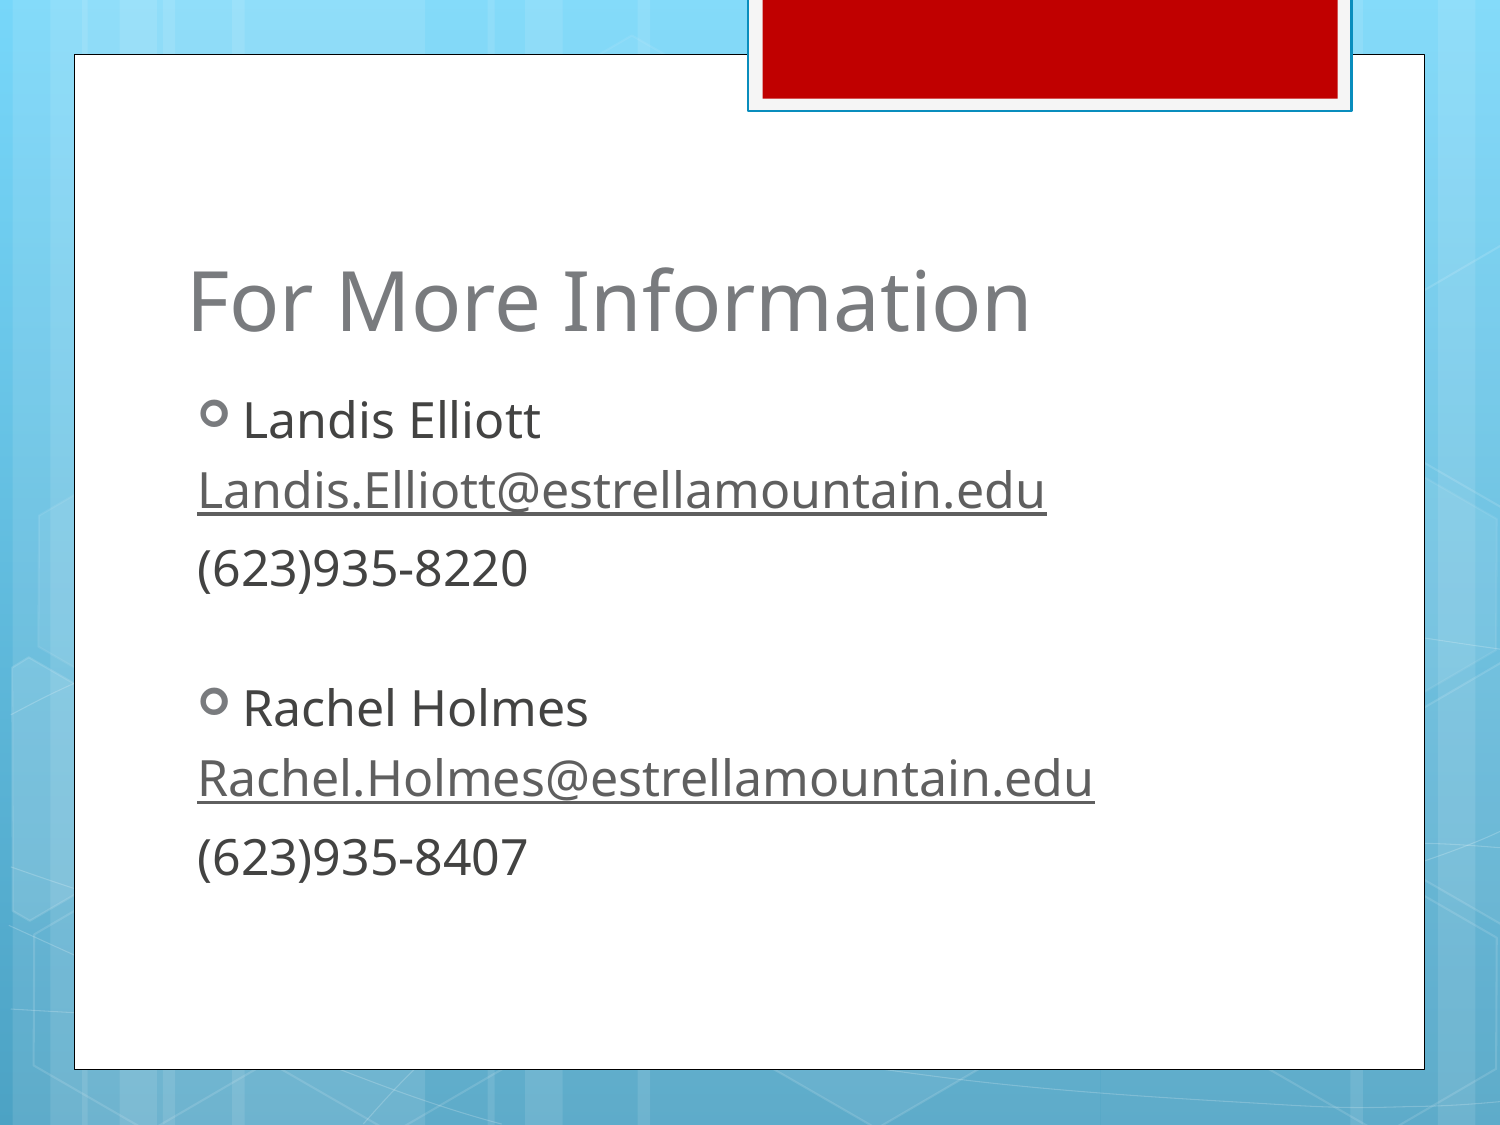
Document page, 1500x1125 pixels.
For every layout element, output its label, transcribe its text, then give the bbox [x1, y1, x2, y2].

list Landis Elliott Landis.Elliott@estrellamountain.edu (623)935-8220 Rachel Holmes Rachel.Holmes@estrellamountain.edu (623)935-8407 [171, 381, 1283, 957]
title For More Information [171, 168, 1324, 357]
